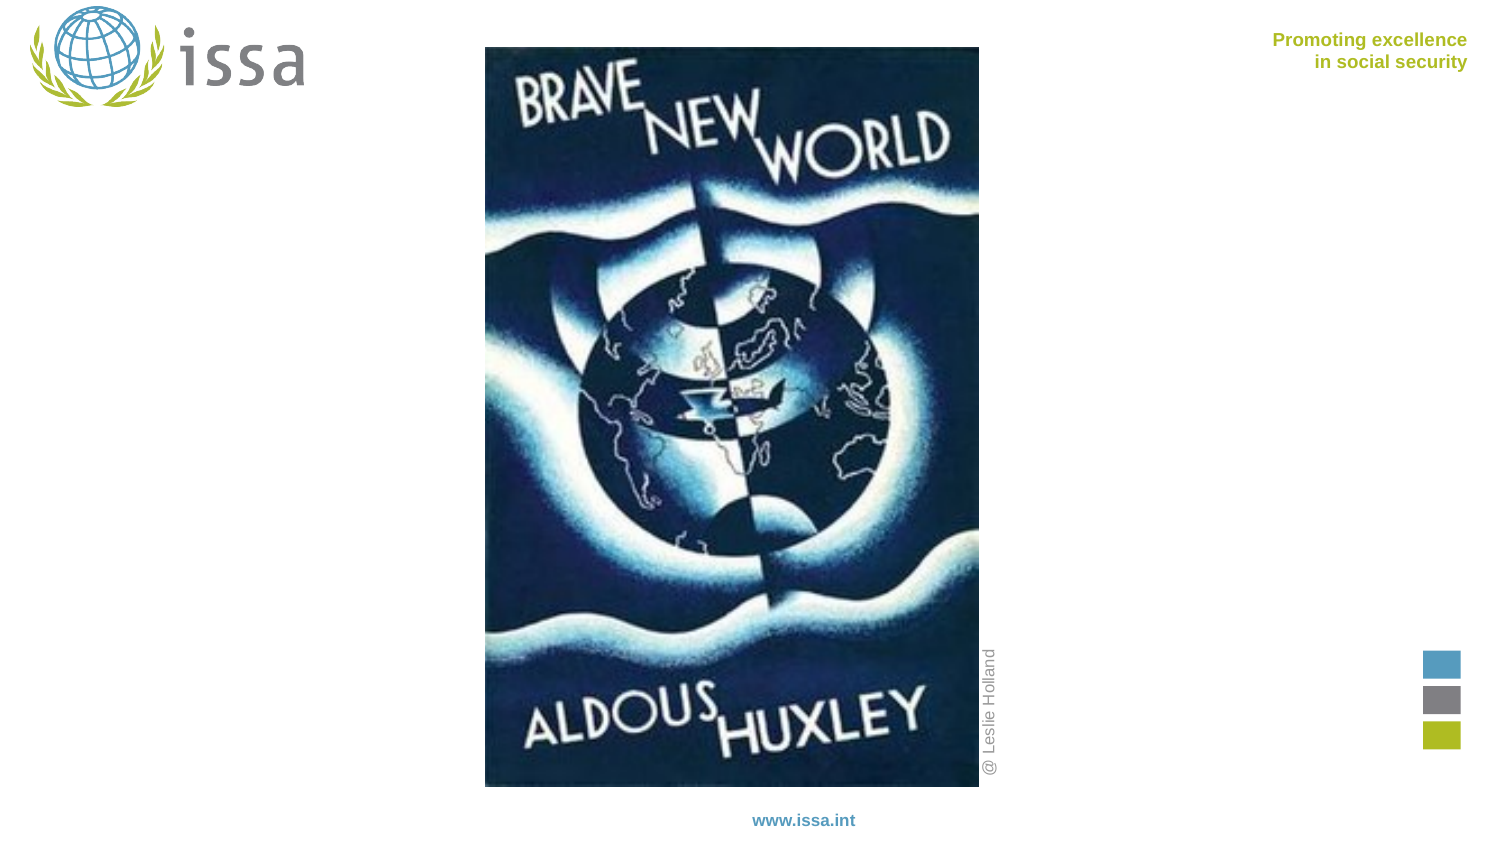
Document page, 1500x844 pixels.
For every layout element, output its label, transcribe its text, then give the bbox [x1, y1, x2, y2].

picture [485, 46, 979, 787]
picture [30, 6, 304, 107]
text_box @ Leslie Holland [981, 647, 1021, 791]
